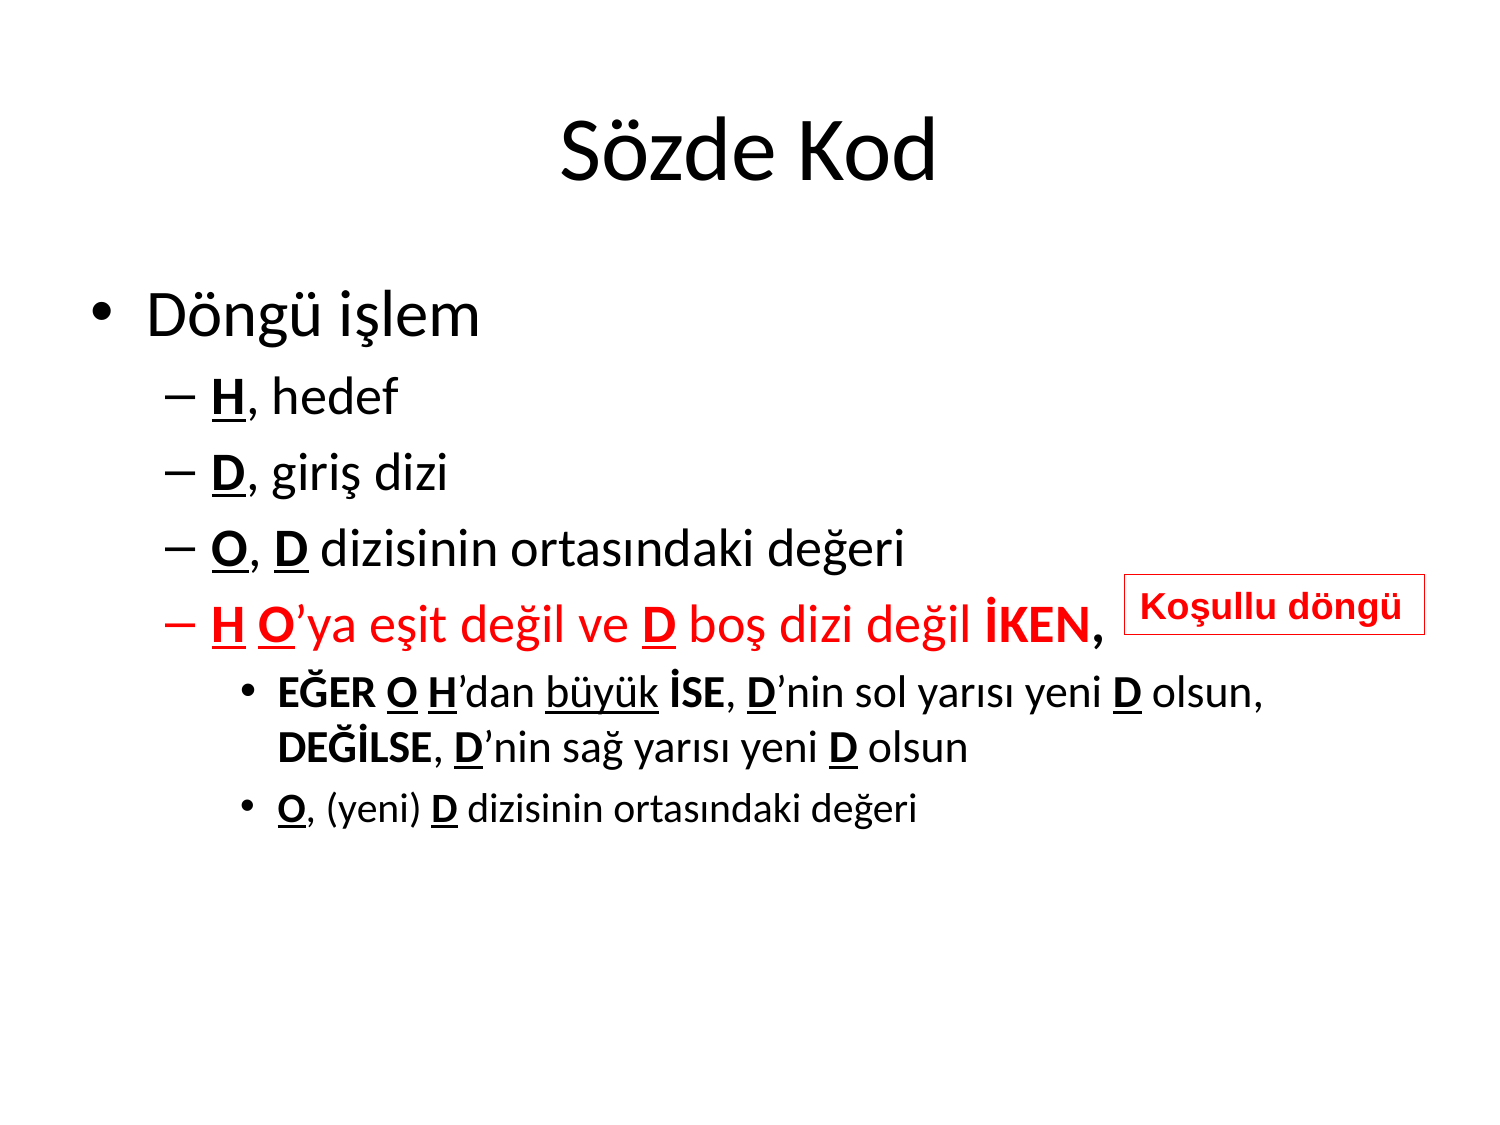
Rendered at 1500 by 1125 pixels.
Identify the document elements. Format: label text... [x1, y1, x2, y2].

title Sözde Kod [74, 49, 1426, 238]
list Döngü işlem H, hedef D, giriş dizi O, D dizisinin ortasındaki değeri H O’ya eşit değil ve D boş dizi değil İKEN, EĞER O H’dan büyük İSE, D’nin sol yarısı yeni D olsun, DEĞİLSE, D’nin sağ yarısı yeni D olsun O, (yeni) D dizisinin ortasındaki değeri [74, 262, 1426, 1051]
text_box Koşullu döngü [1124, 574, 1425, 635]
